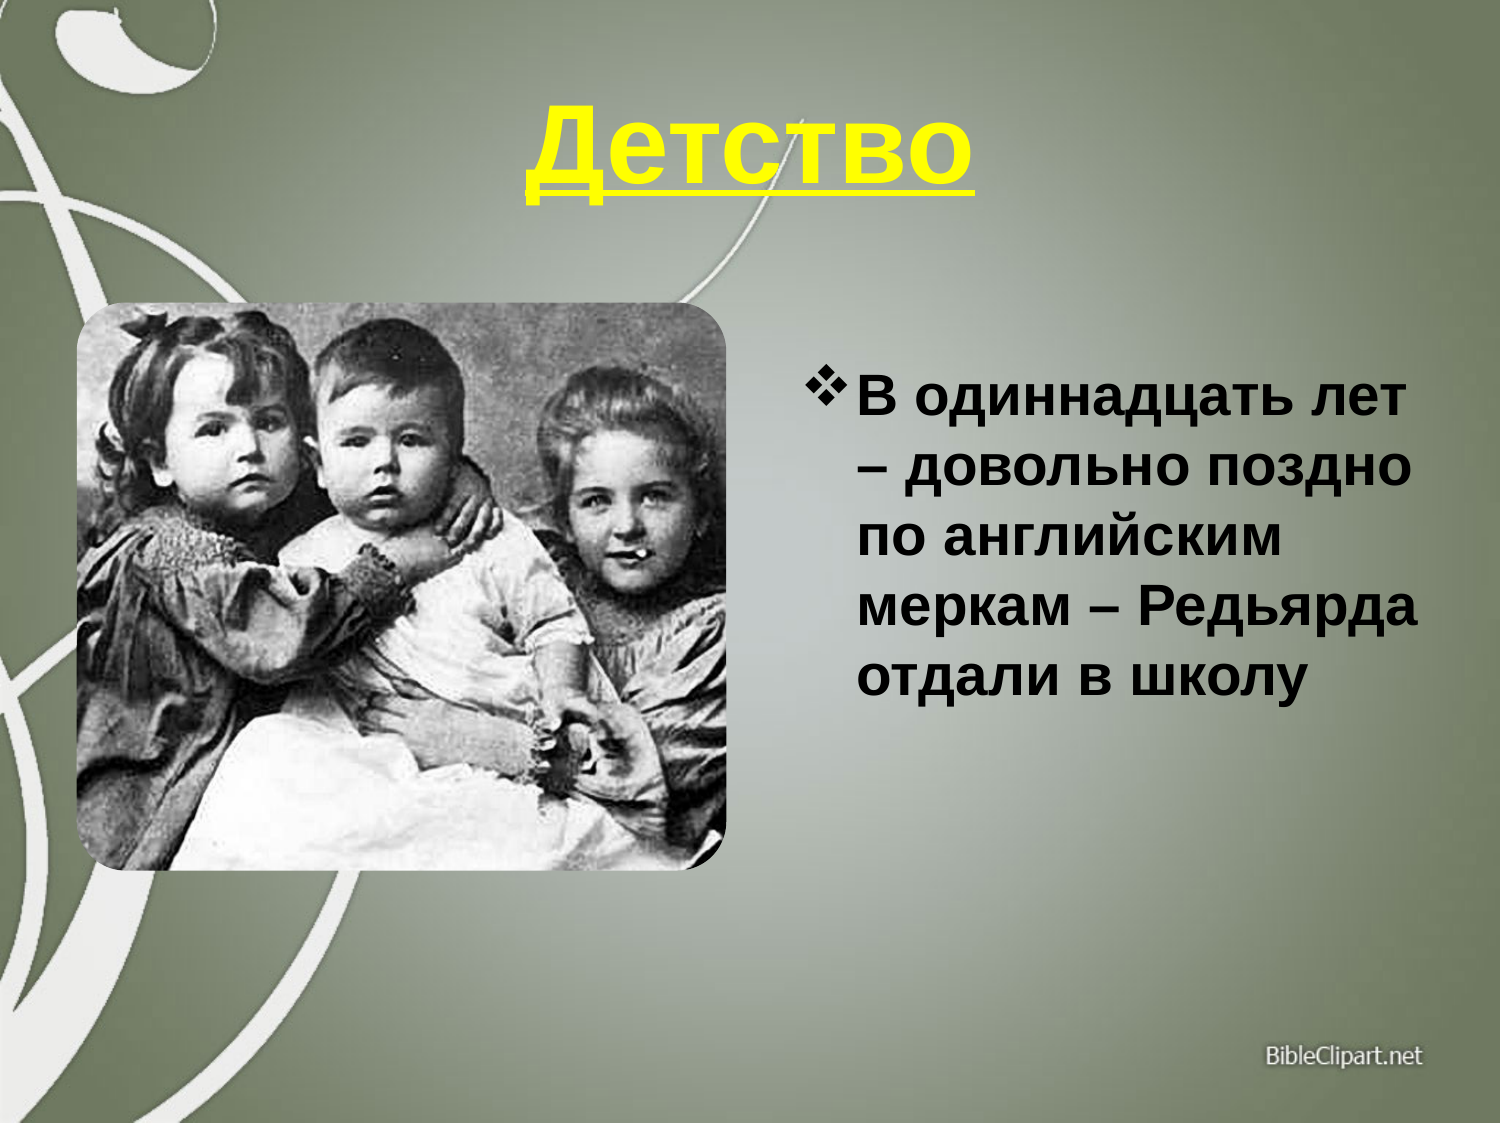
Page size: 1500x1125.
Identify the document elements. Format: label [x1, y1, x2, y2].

list [76, 302, 727, 871]
picture [0, 0, 1500, 1124]
